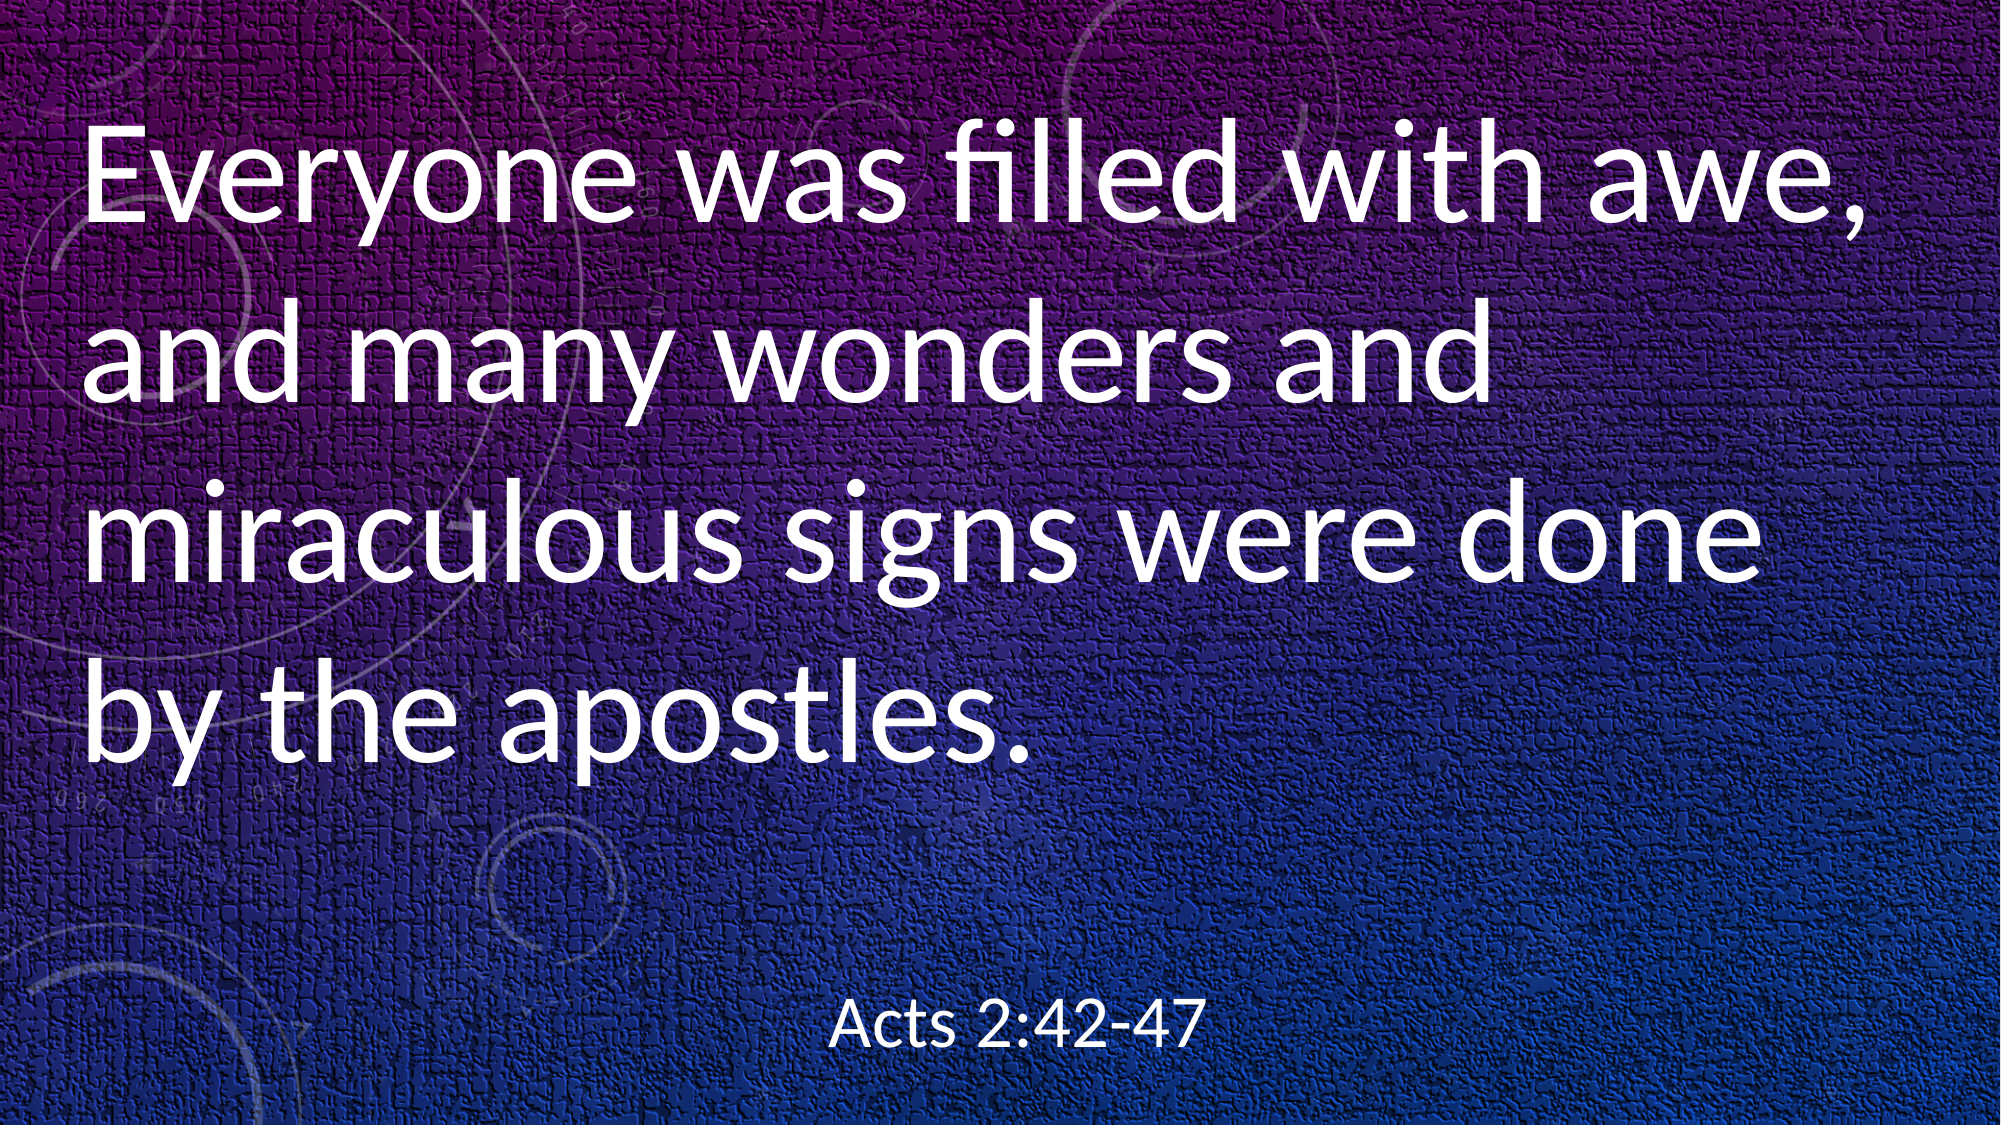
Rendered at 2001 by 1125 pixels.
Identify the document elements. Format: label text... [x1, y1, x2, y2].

picture [0, 0, 2001, 1125]
text_box Everyone was filled with awe, and many wonders and miraculous signs were done by the apostles. Acts 2:42-47 [63, 65, 1937, 1071]
